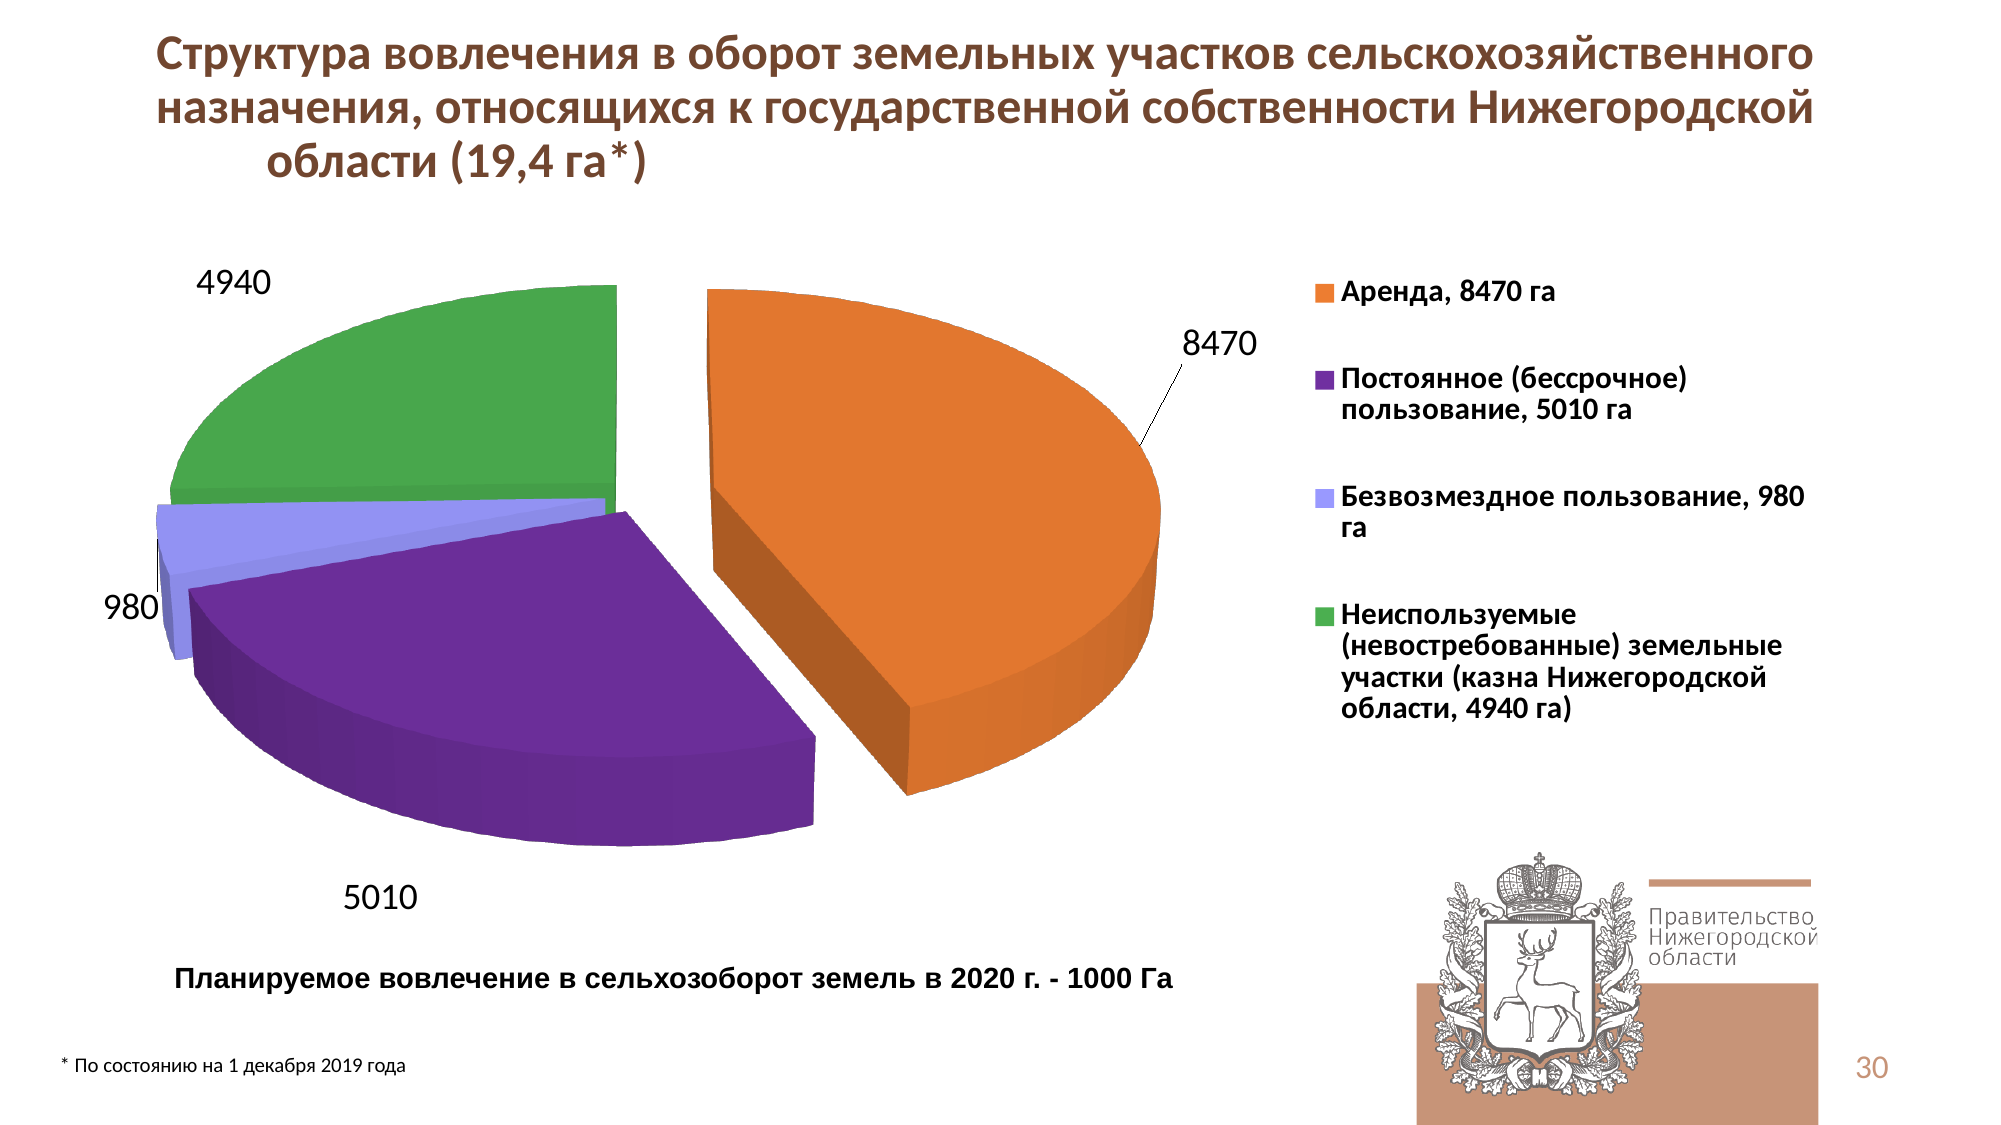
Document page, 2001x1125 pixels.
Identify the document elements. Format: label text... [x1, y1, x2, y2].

chart [77, 184, 1854, 937]
text_box * По состоянию на 1 декабря 2019 года [44, 1044, 1045, 1084]
slide_number 30 [1453, 1034, 1904, 1095]
picture [1434, 937, 1818, 1105]
title Структура вовлечения в оборот земельных участков сельскохозяйственного назначения, относящихся к государственной собственности Нижегородской области (19,4 га*) [77, 26, 1895, 248]
text_box Планируемое вовлечение в сельхозоборот земель в 2020 г. - 1000 Га [159, 952, 1329, 1002]
